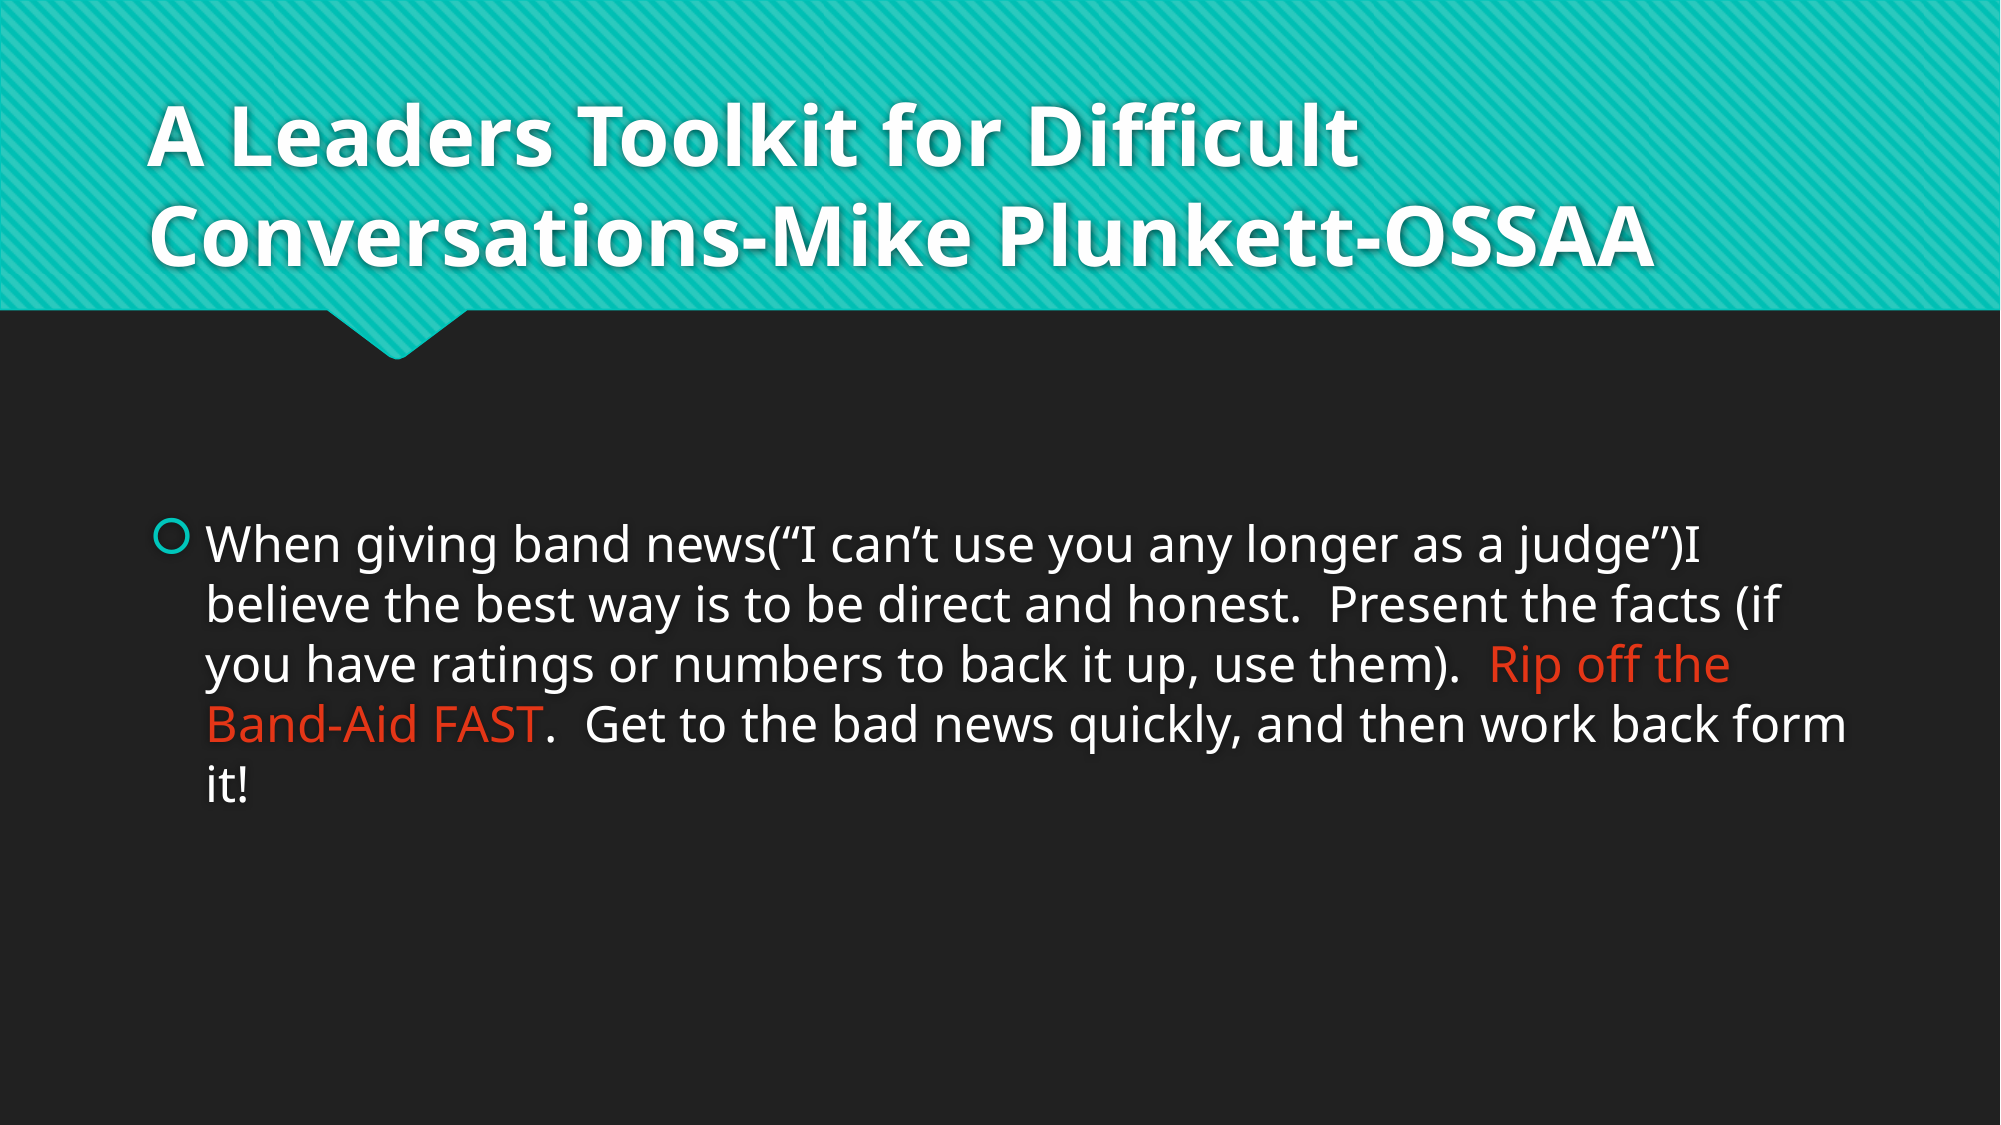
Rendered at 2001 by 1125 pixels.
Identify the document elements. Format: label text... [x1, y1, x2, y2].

title A Leaders Toolkit for Difficult Conversations-Mike Plunkett-OSSAA [132, 73, 1868, 291]
list When giving band news(“I can’t use you any longer as a judge”)I believe the best way is to be direct and honest. Present the facts (if you have ratings or numbers to back it up, use them). Rip off the Band-Aid FAST. Get to the bad news quickly, and then work back form it! [134, 364, 1866, 962]
